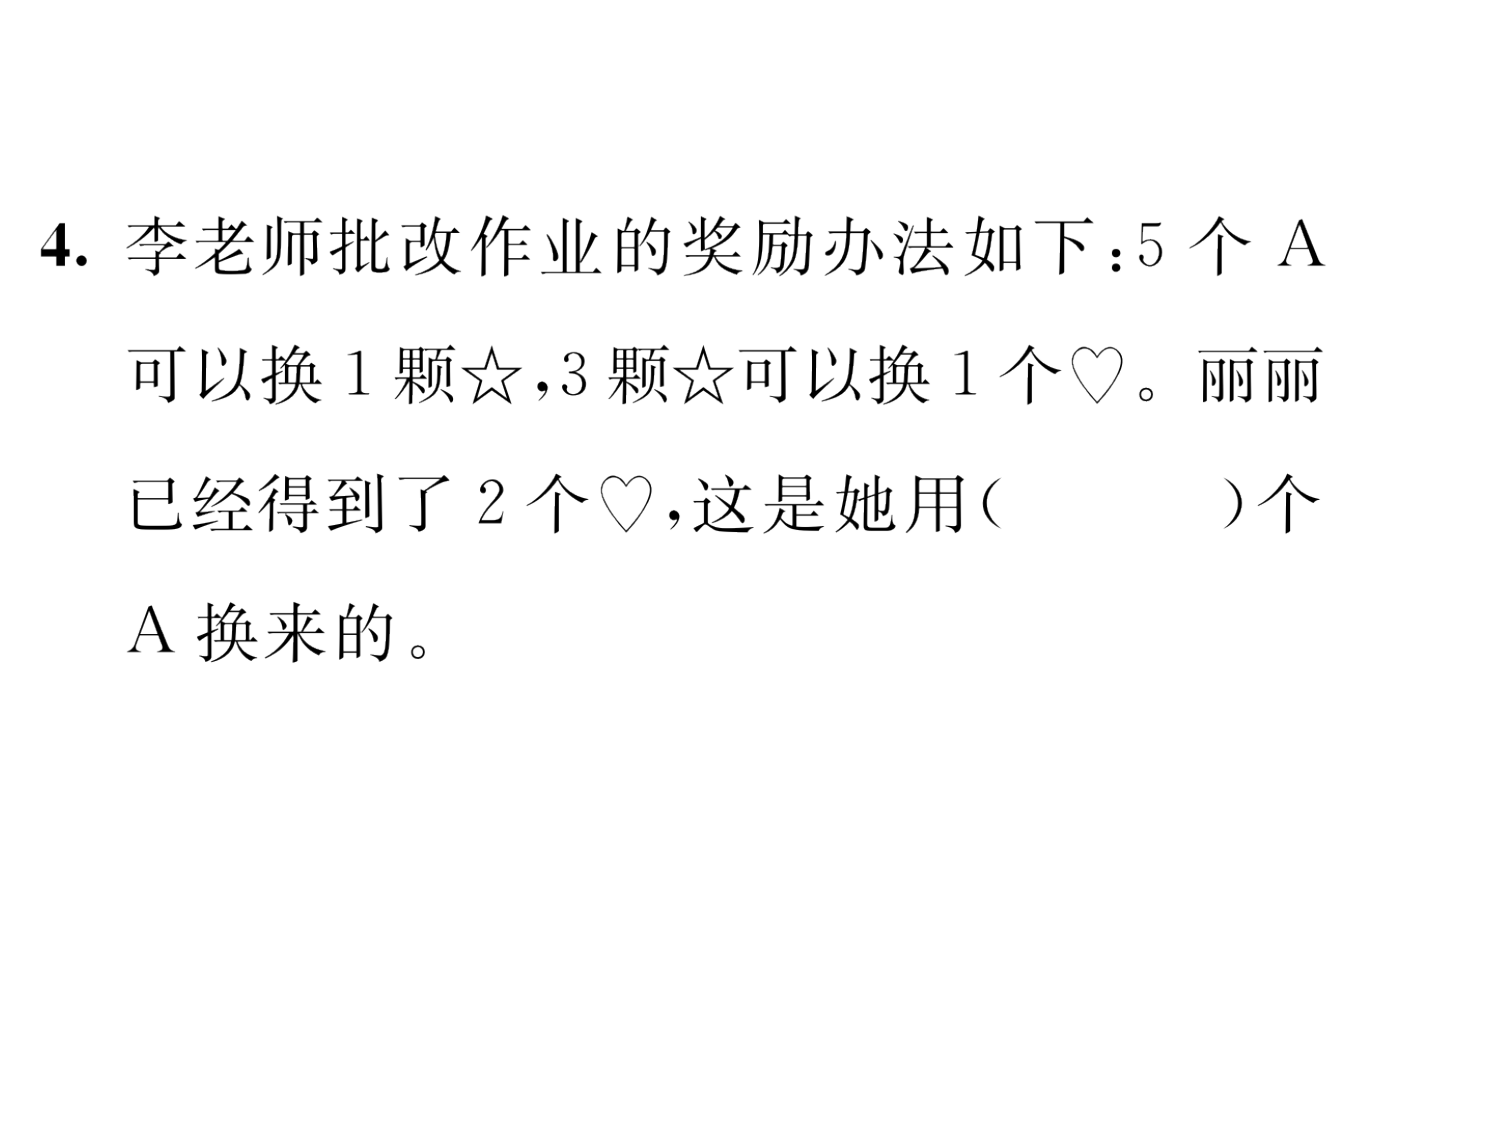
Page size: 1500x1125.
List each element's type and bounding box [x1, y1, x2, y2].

picture [35, 177, 1453, 714]
